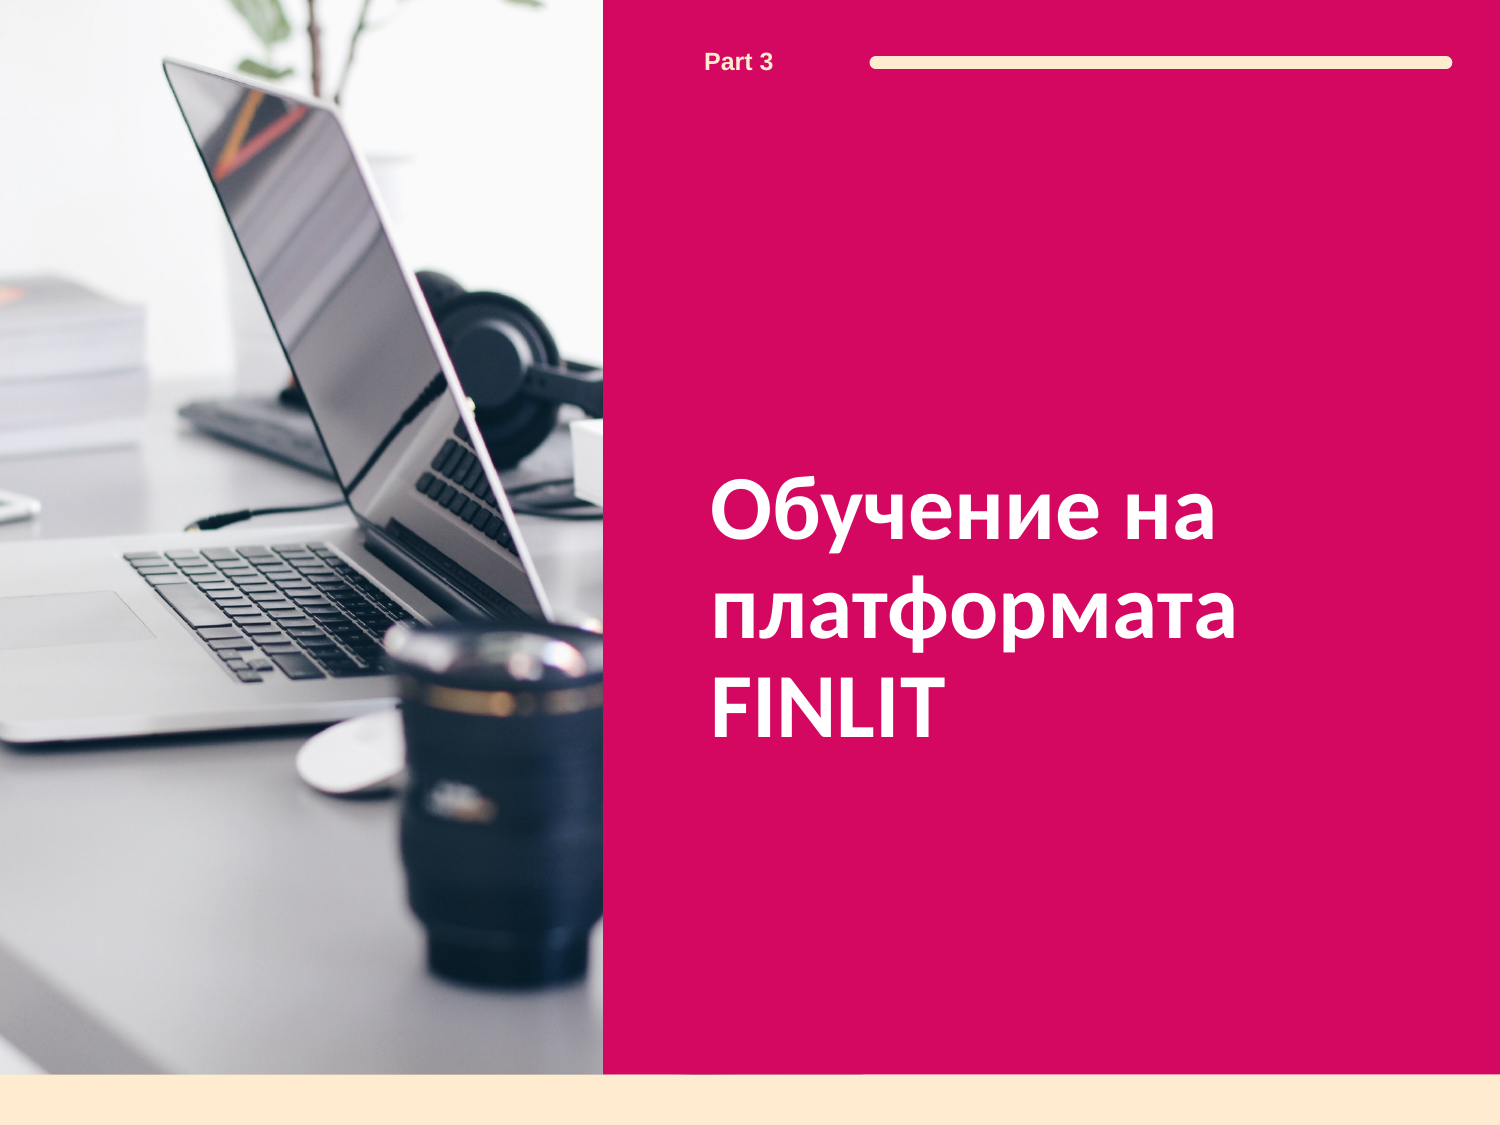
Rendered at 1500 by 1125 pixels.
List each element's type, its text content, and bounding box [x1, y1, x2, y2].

picture [0, 0, 603, 1074]
title Обучение на платформата FINLIT [695, 450, 1436, 765]
